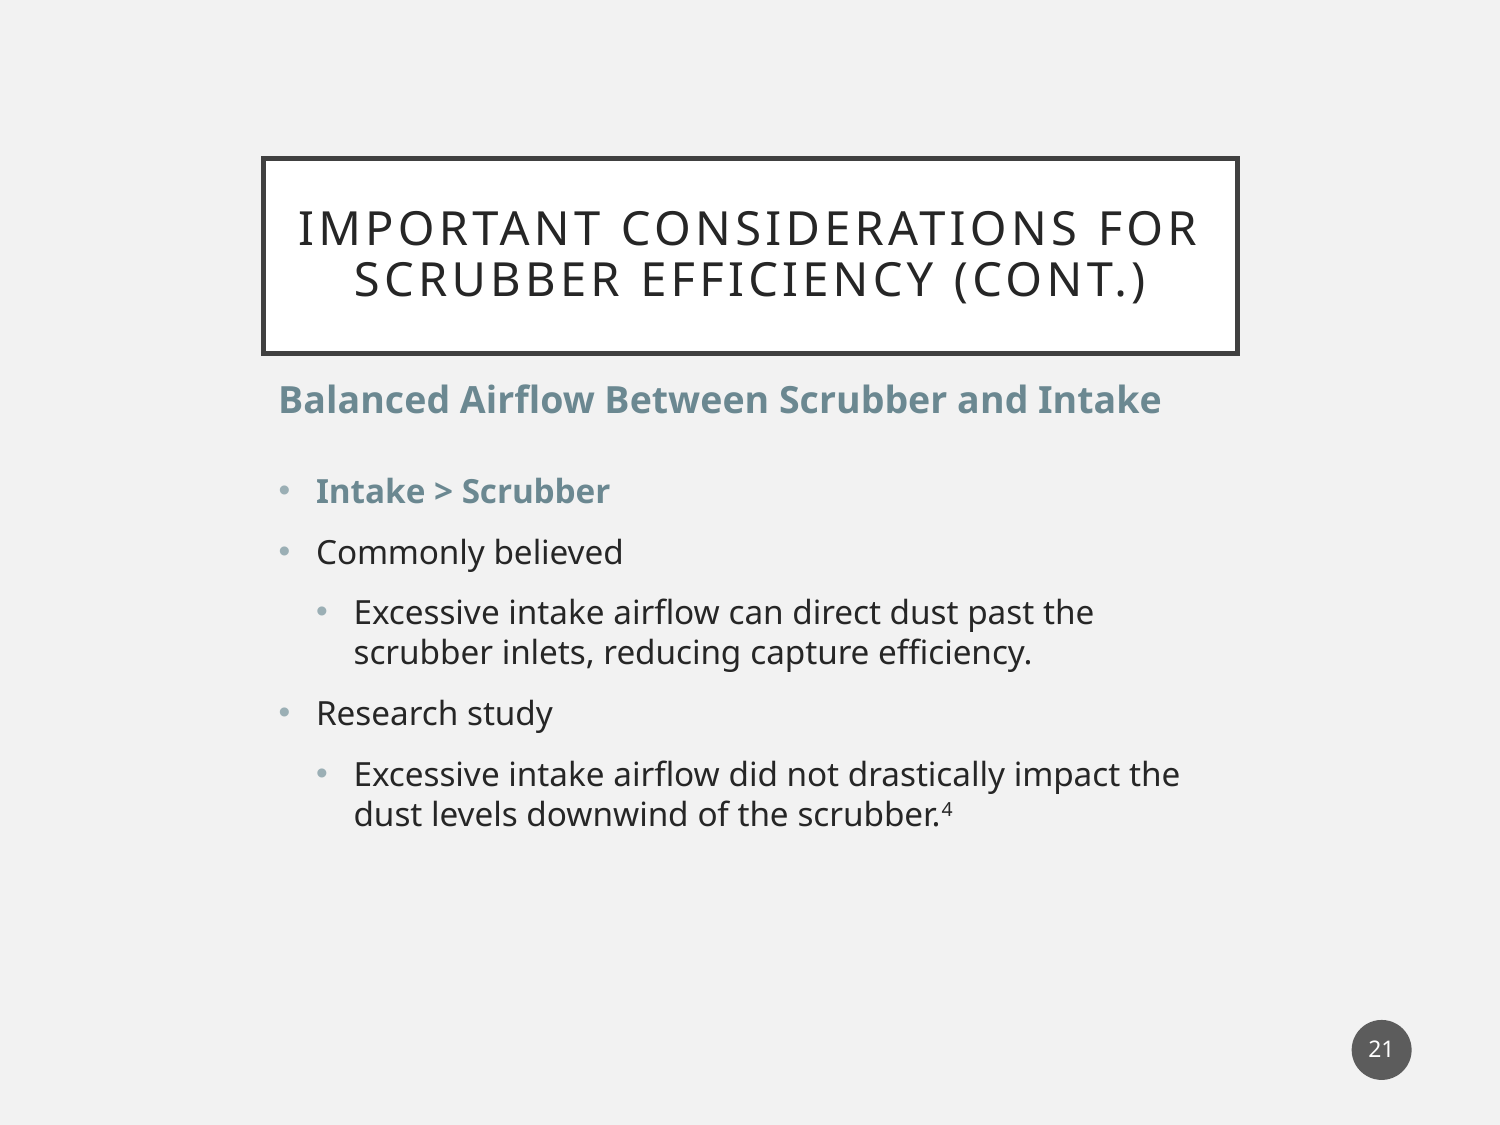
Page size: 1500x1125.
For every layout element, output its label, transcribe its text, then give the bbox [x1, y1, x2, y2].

text_box Balanced Airflow Between Scrubber and Intake [263, 369, 1238, 429]
slide_number 21 [1351, 1019, 1412, 1080]
title Important Considerations For Scrubber Efficiency (cont.) [261, 156, 1240, 356]
list Intake > Scrubber Commonly believed Excessive intake airflow can direct dust past the scrubber inlets, reducing capture efficiency. Research study Excessive intake airflow did not drastically impact the dust levels downwind of the scrubber.4 [263, 462, 1238, 942]
